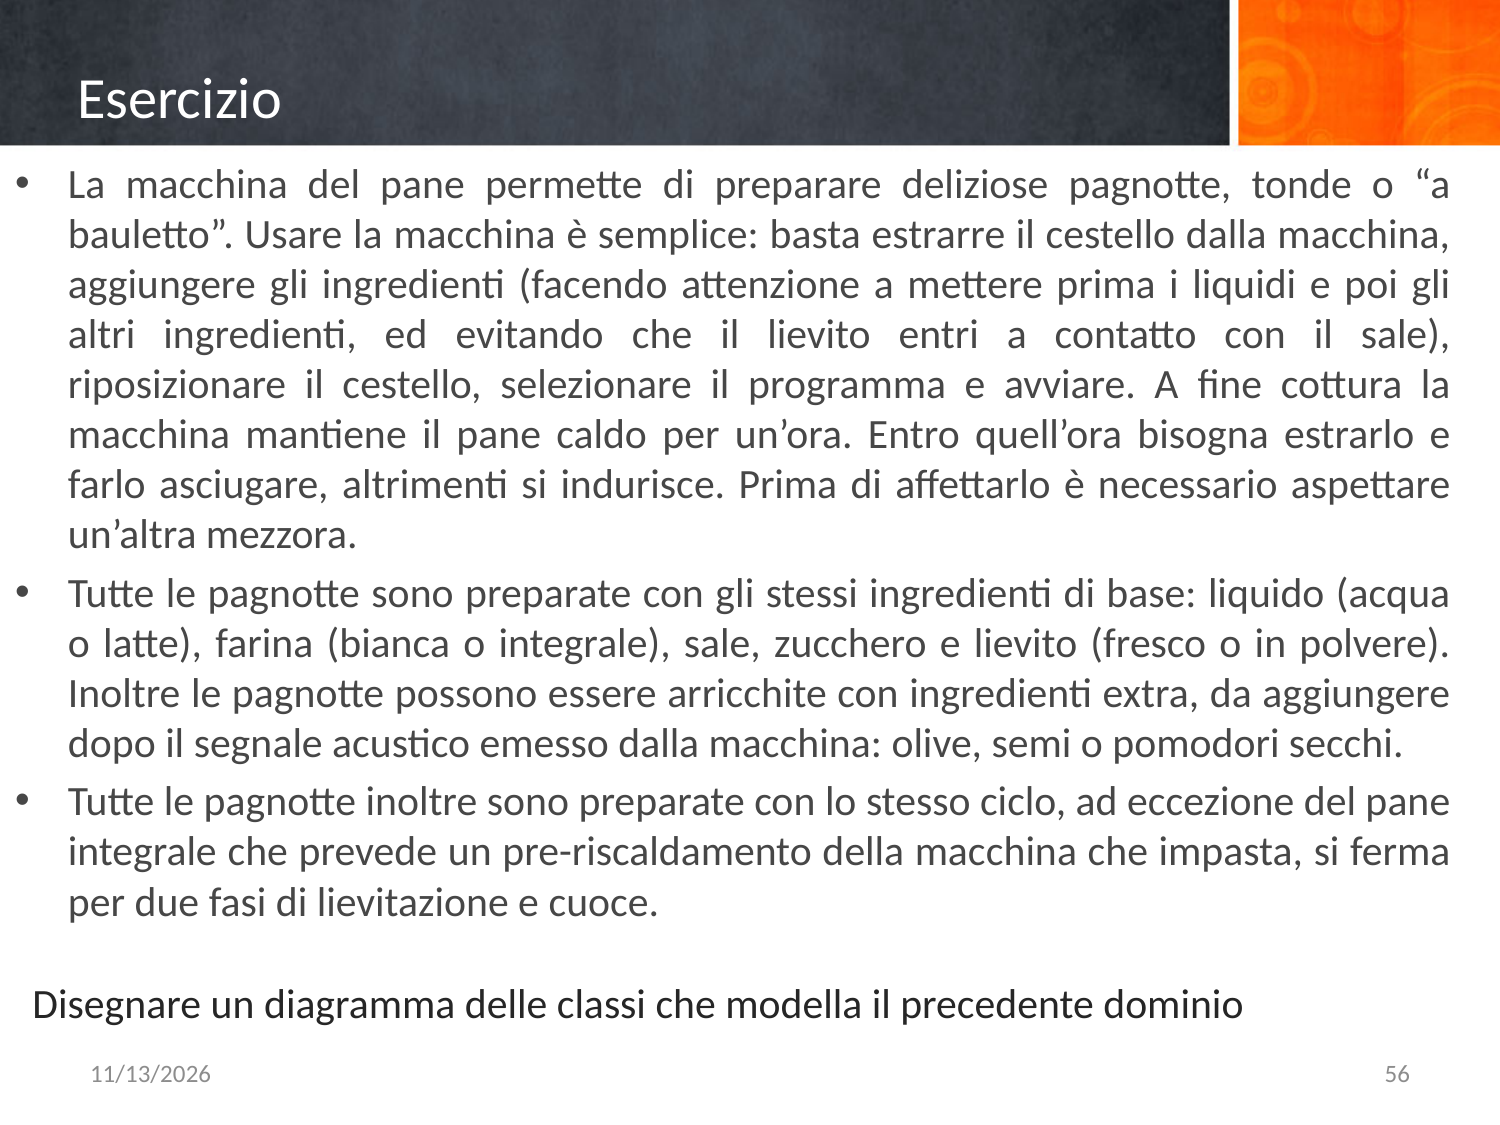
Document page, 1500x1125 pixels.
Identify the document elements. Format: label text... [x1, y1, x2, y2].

text_box Disegnare un diagramma delle classi che modella il precedente dominio [17, 969, 1467, 1035]
slide_number 56 [1074, 1042, 1425, 1103]
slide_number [75, 1042, 425, 1103]
list La macchina del pane permette di preparare deliziose pagnotte, tonde o “a bauletto”. Usare la macchina è semplice: basta estrarre il cestello dalla macchina, aggiungere gli ingredienti (facendo attenzione a mettere prima i liquidi e poi gli altri ingredienti, ed evitando che il lievito entri a contatto con il sale), riposizionare il cestello, selezionare il programma e avviare. A fine cottura la macchina mantiene il pane caldo per un’ora. Entro quell’ora bisogna estrarlo e farlo asciugare, altrimenti si indurisce. Prima di affettarlo è necessario aspettare un’altra mezzora. Tutte le pagnotte sono preparate con gli stessi ingredienti di base: liquido (acqua o latte), farina (bianca o integrale), sale, zucchero e lievito (fresco o in polvere). Inoltre le pagnotte possono essere arricchite con ingredienti extra, da aggiungere dopo il segnale acustico emesso dalla macchina: olive, semi o pomodori secchi. Tutte le pagnotte inoltre sono preparate con lo stesso ciclo, ad eccezione del pane integrale che prevede un pre-riscaldamento della macchina che impasta, si ferma per due fasi di lievitazione e cuoce. [0, 149, 1467, 976]
picture [0, 0, 1500, 1125]
title Esercizio [62, 0, 1222, 138]
